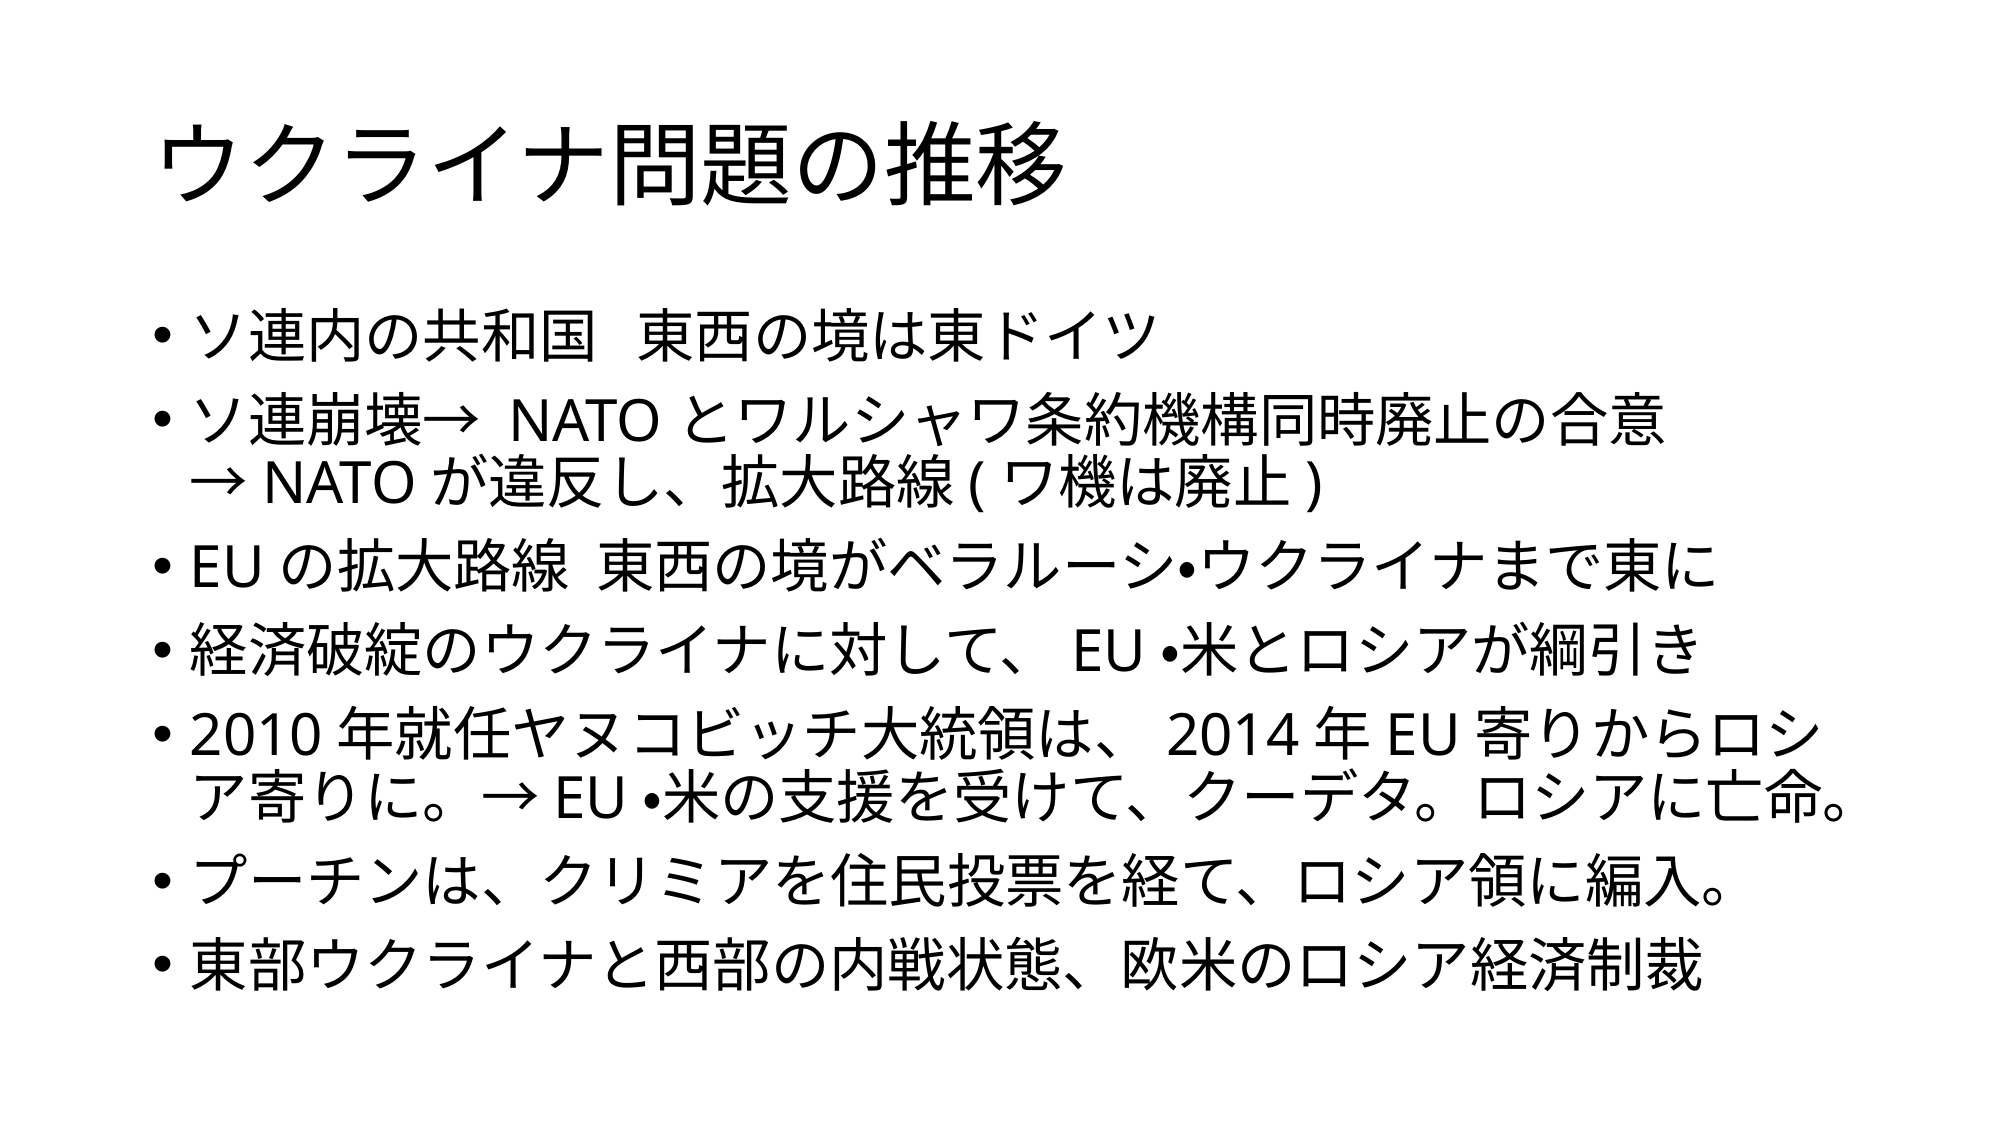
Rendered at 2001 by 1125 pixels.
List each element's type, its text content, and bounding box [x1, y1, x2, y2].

title ウクライナ問題の推移 [137, 59, 1863, 278]
list ソ連内の共和国 東西の境は東ドイツ ソ連崩壊→ NATOとワルシャワ条約機構同時廃止の合意→NATOが違反し、拡大路線(ワ機は廃止) EUの拡大路線 東西の境がベラルーシ・ウクライナまで東に 経済破綻のウクライナに対して、EU・米とロシアが綱引き 2010年就任ヤヌコビッチ大統領は、2014年EU寄りからロシア寄りに。→EU・米の支援を受けて、クーデタ。ロシアに亡命。 プーチンは、クリミアを住民投票を経て、ロシア領に編入。 東部ウクライナと西部の内戦状態、欧米のロシア経済制裁 [137, 299, 1863, 1014]
